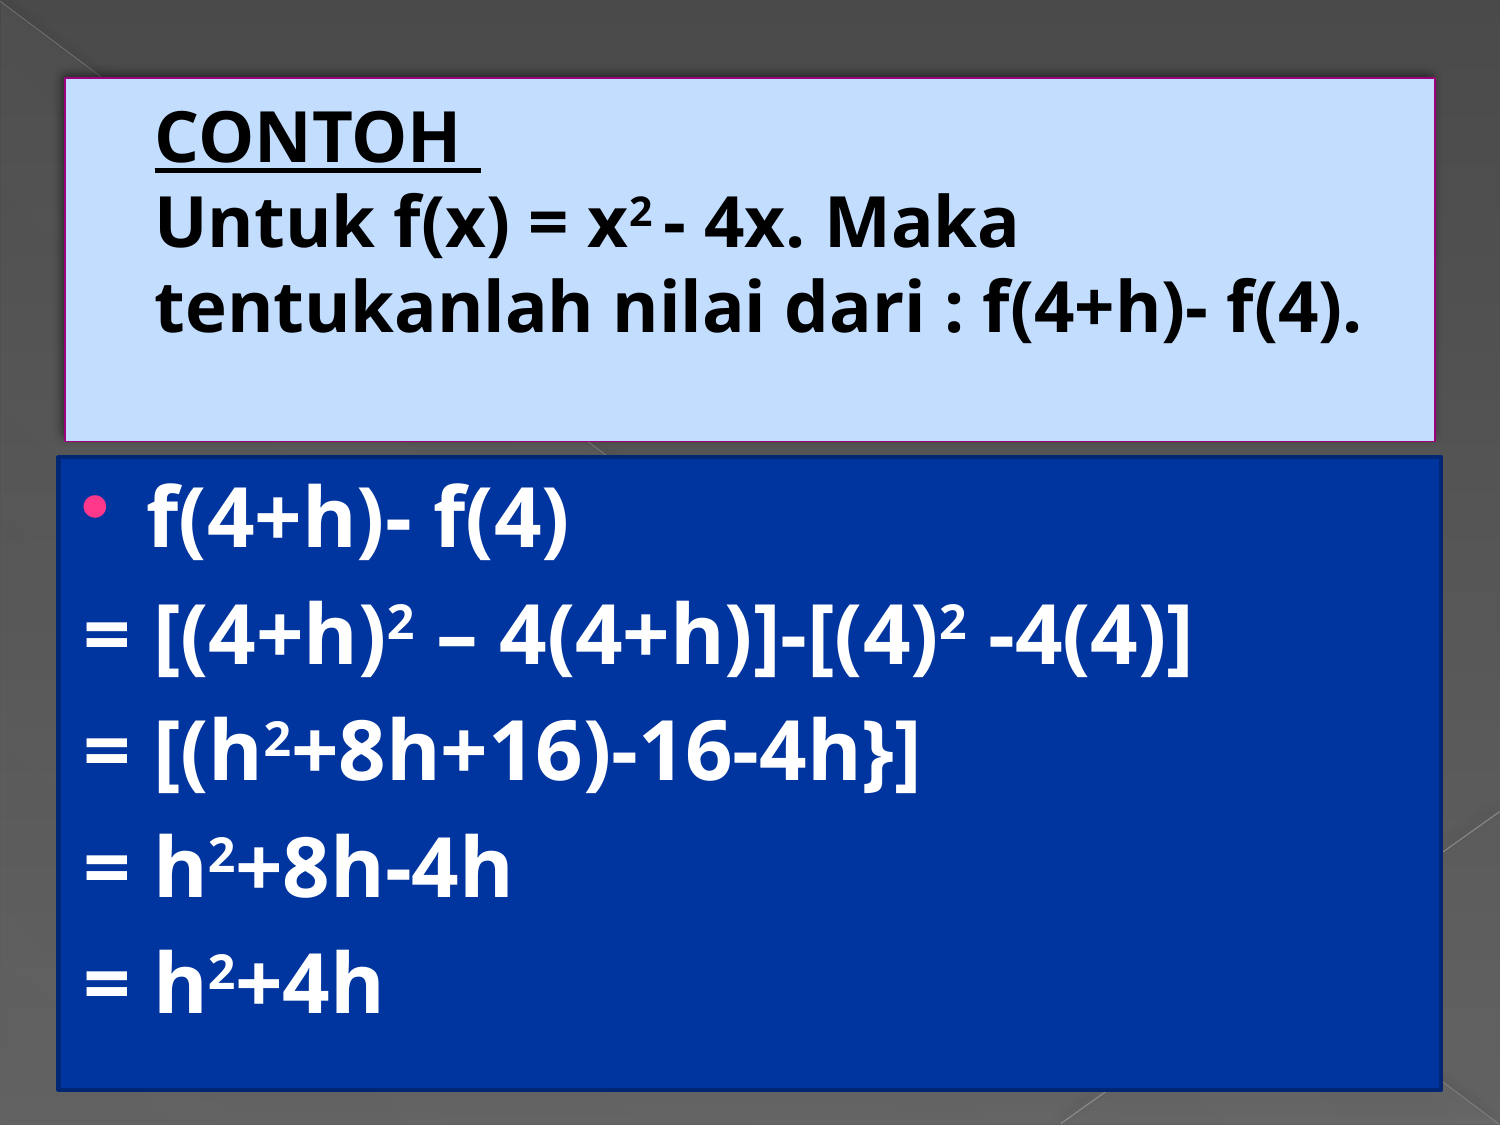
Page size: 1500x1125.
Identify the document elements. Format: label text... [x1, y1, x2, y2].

title CONTOH Untuk f(x) = x2 - 4x. Maka tentukanlah nilai dari : f(4+h)- f(4). [64, 77, 1436, 442]
list f(4+h)- f(4) = [(4+h)2 – 4(4+h)]-[(4)2 -4(4)] = [(h2+8h+16)-16-4h}] = h2+8h-4h = h2+4h [56, 455, 1443, 1092]
